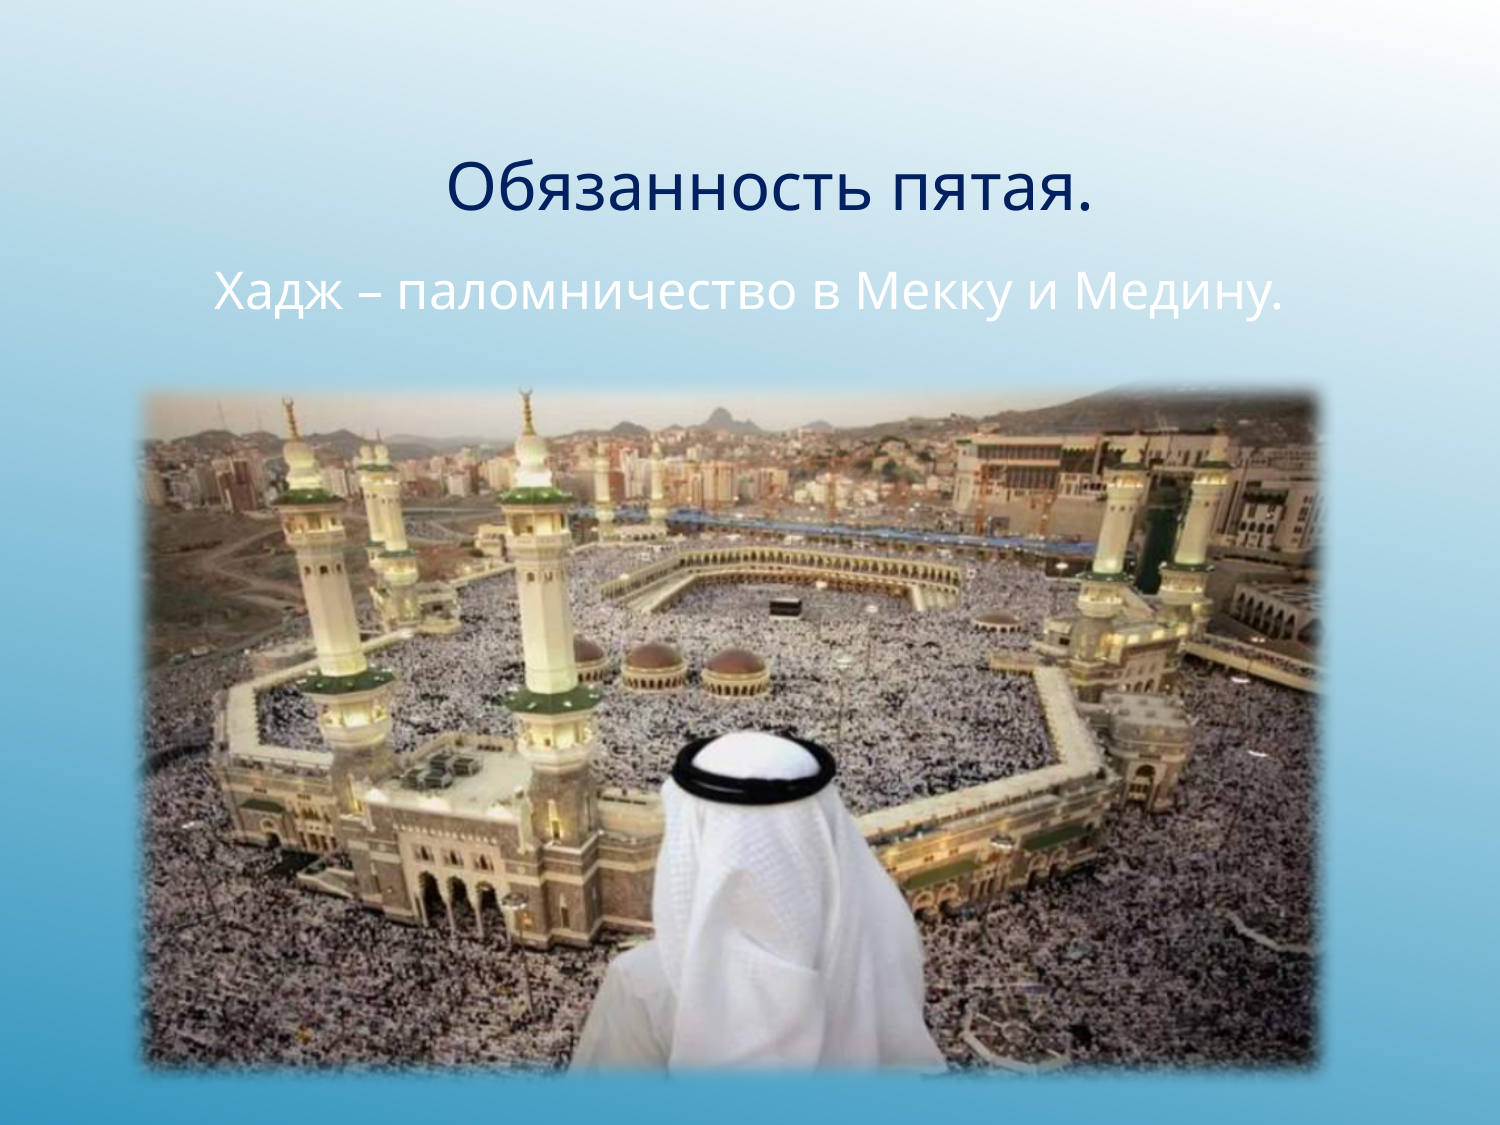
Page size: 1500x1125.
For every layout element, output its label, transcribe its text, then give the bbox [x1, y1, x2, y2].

picture [124, 374, 1338, 1088]
list Хадж – паломничество в Мекку и Медину. [141, 250, 1358, 988]
title Обязанность пятая. [200, 125, 1358, 242]
